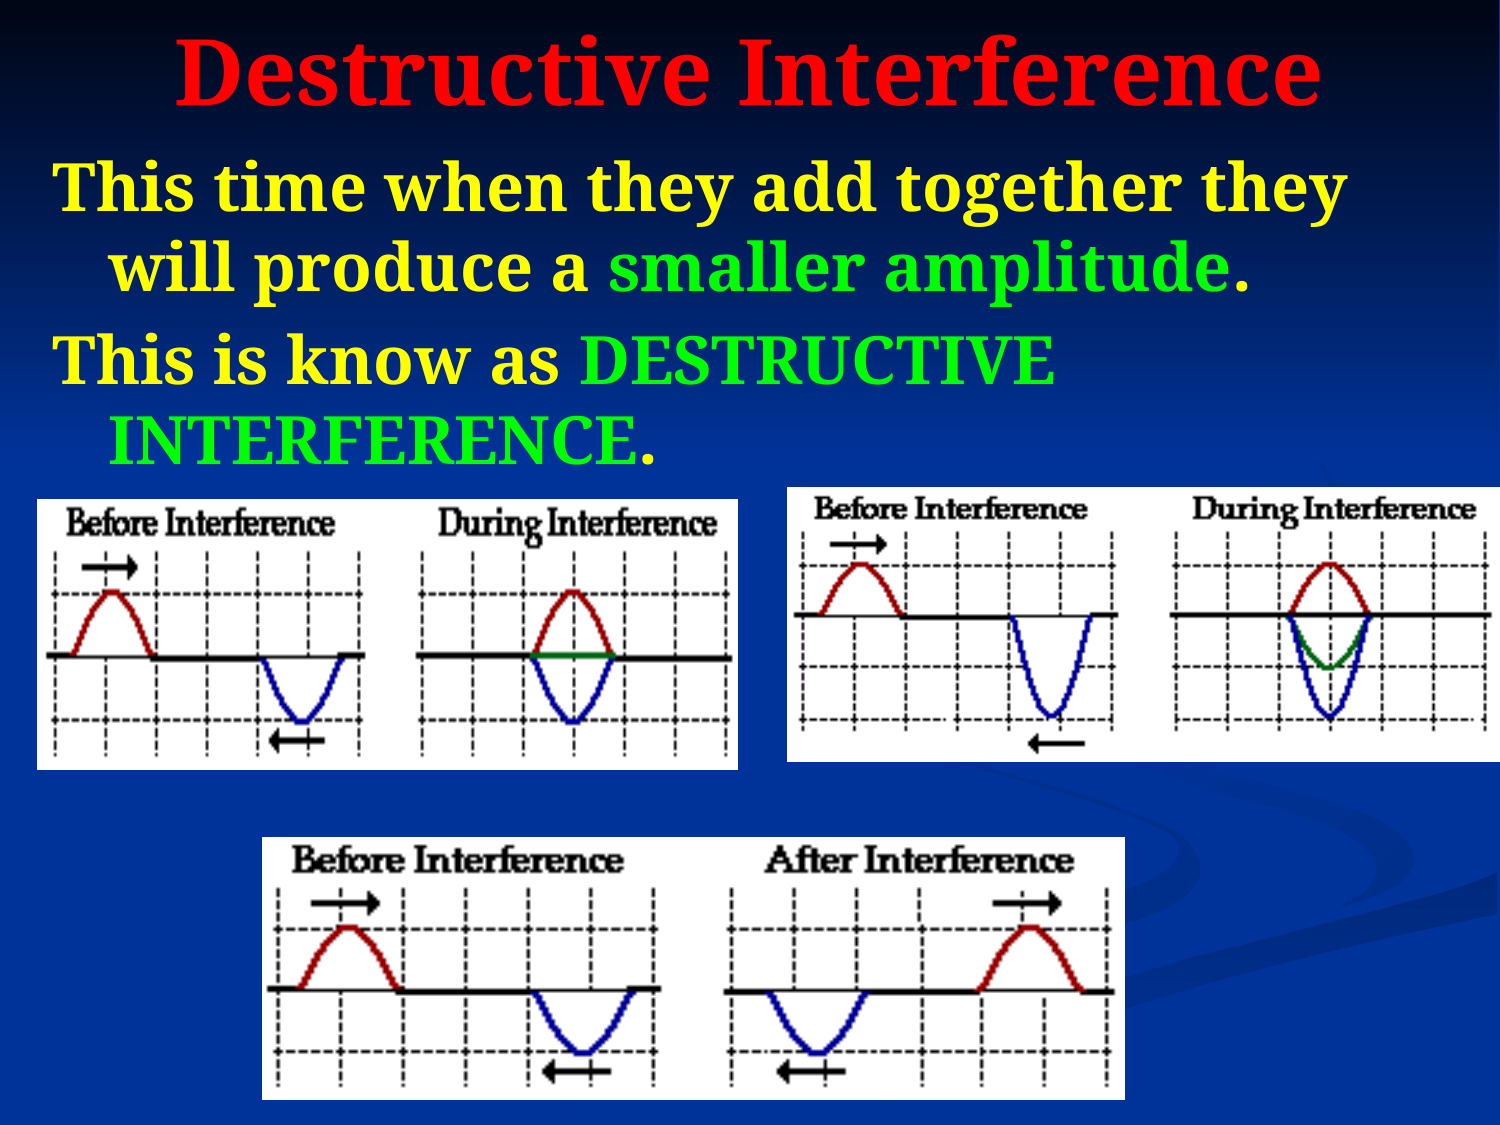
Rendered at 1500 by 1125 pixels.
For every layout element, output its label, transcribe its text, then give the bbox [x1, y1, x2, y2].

picture [37, 499, 738, 770]
list This time when they add together they will produce a smaller amplitude. This is know as DESTRUCTIVE INTERFERENCE. [37, 137, 1500, 813]
title Destructive Interference [75, 0, 1425, 137]
picture [262, 837, 1125, 1100]
picture [787, 487, 1500, 762]
